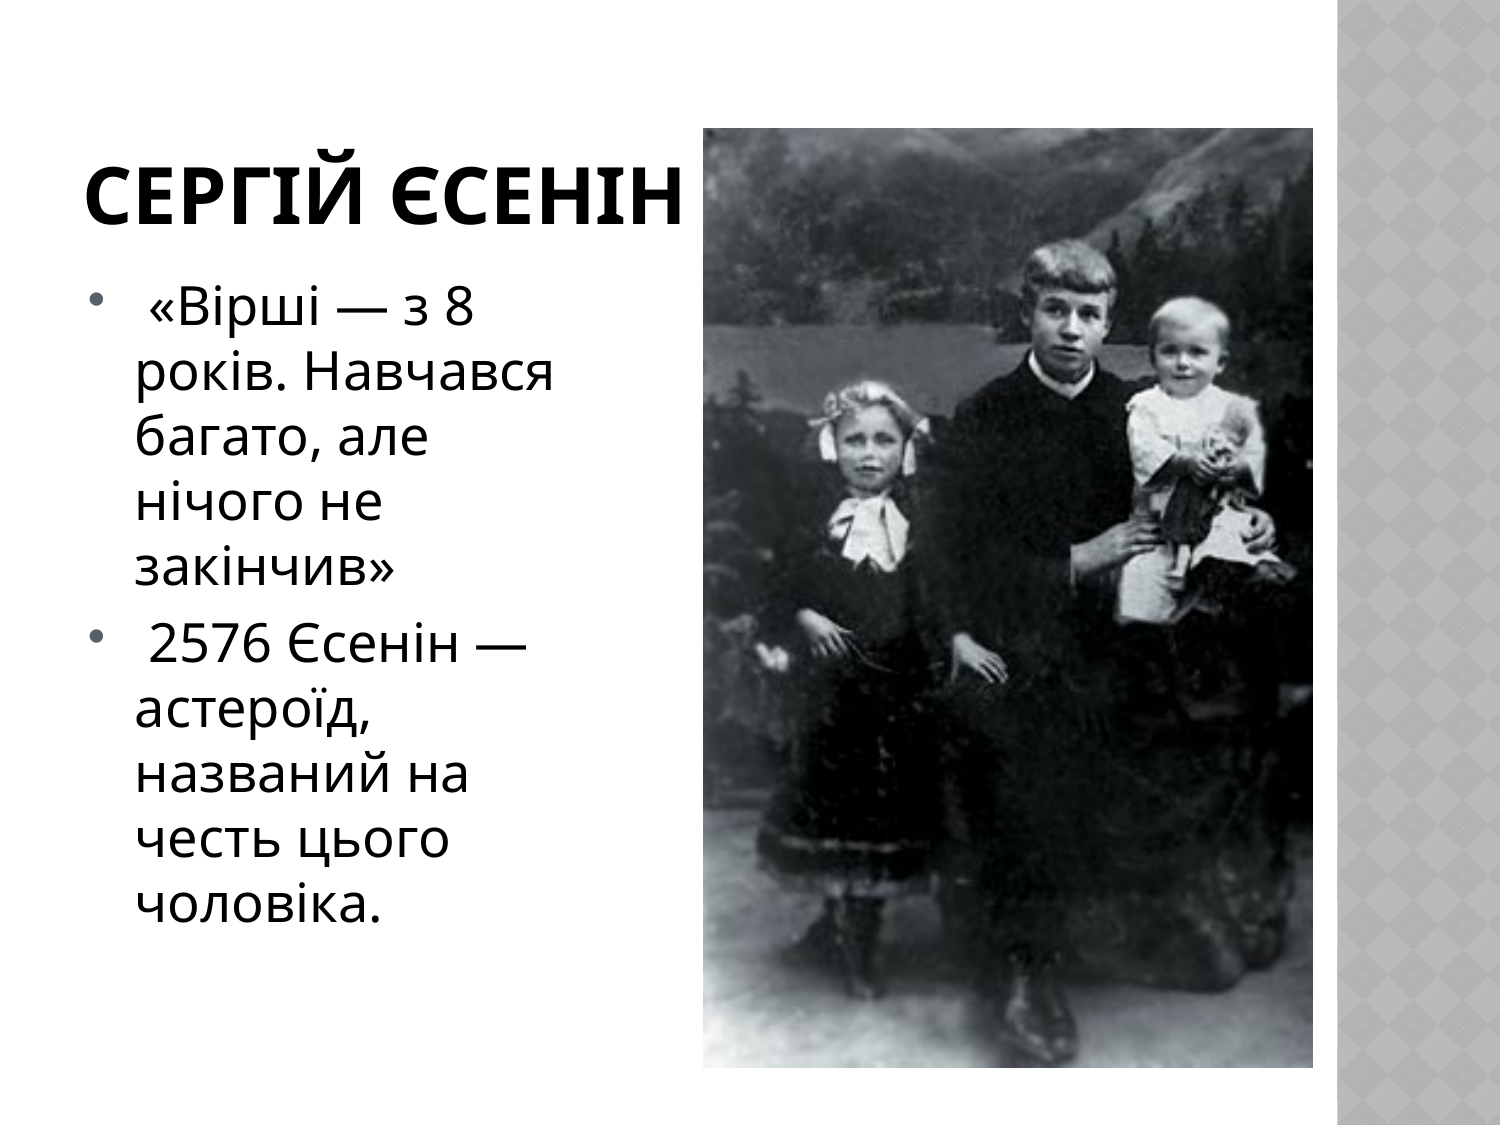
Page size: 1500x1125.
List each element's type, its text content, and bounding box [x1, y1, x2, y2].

picture [702, 128, 1313, 1068]
title Сергій Єсенін [75, 52, 1263, 240]
list «Вірші — з 8 років. Навчався багато, але нічого не закінчив» 2576 Єсенін — астероїд, названий на честь цього чоловіка. [75, 264, 622, 1079]
